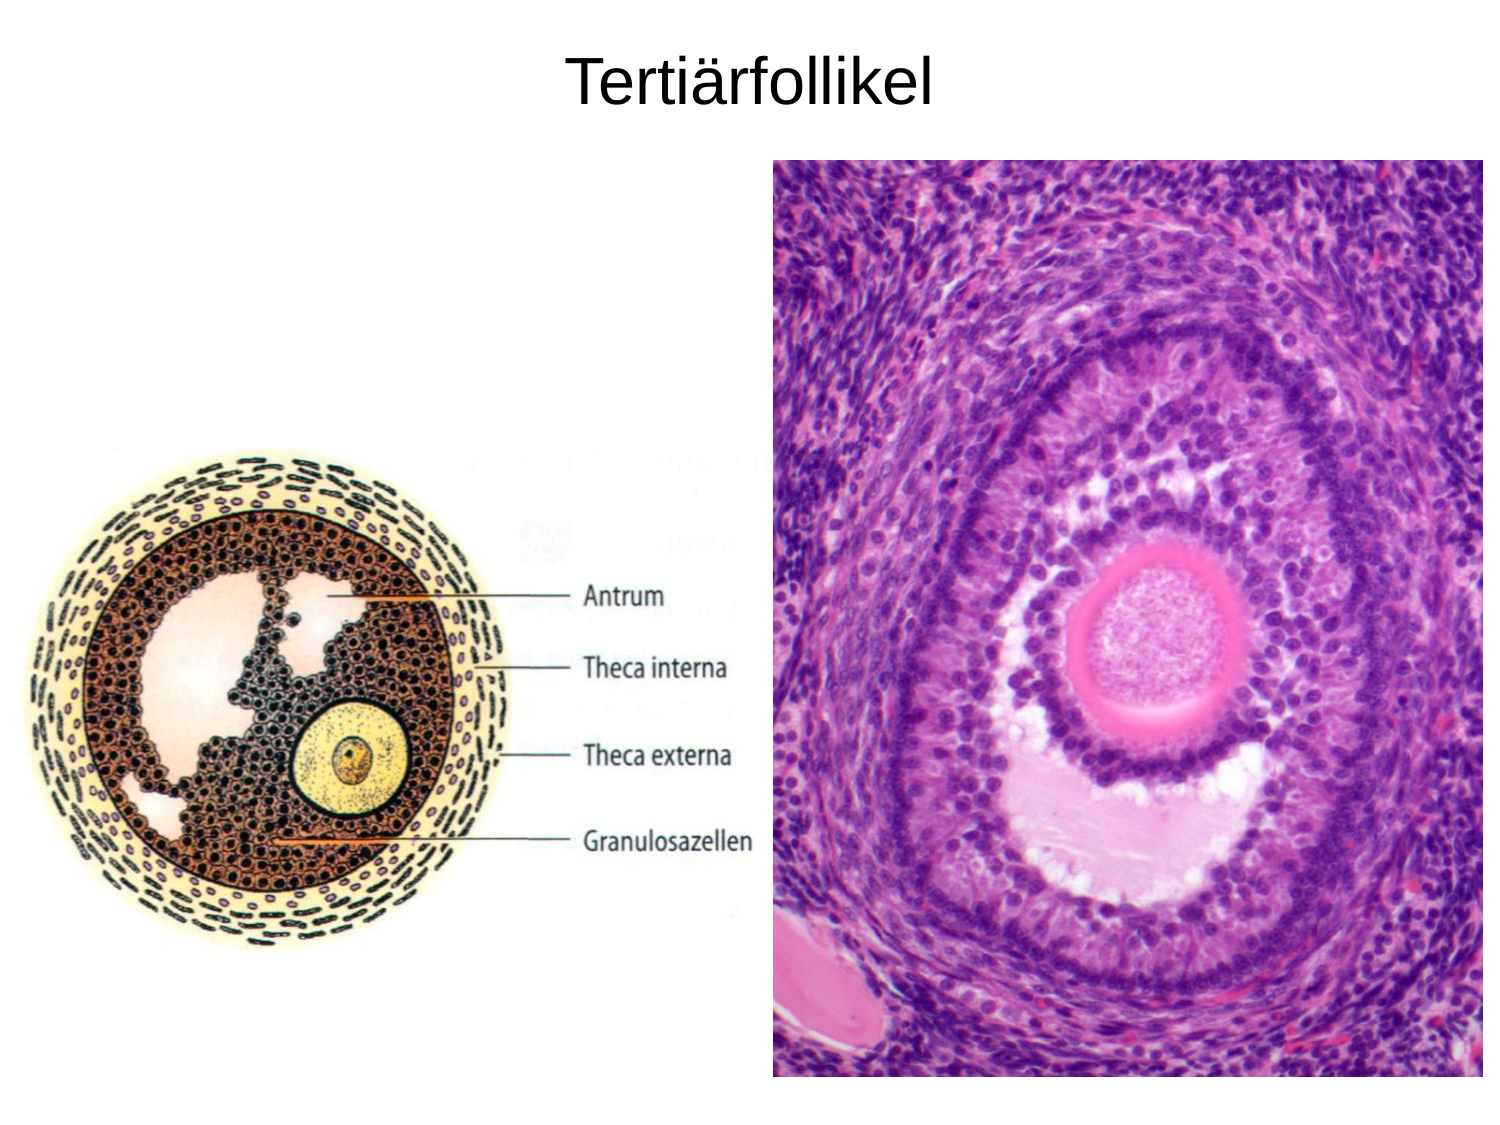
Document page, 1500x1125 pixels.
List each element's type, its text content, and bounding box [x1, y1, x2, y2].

text_box Tertiärfollikel [0, 30, 1500, 126]
picture [0, 160, 1483, 1077]
